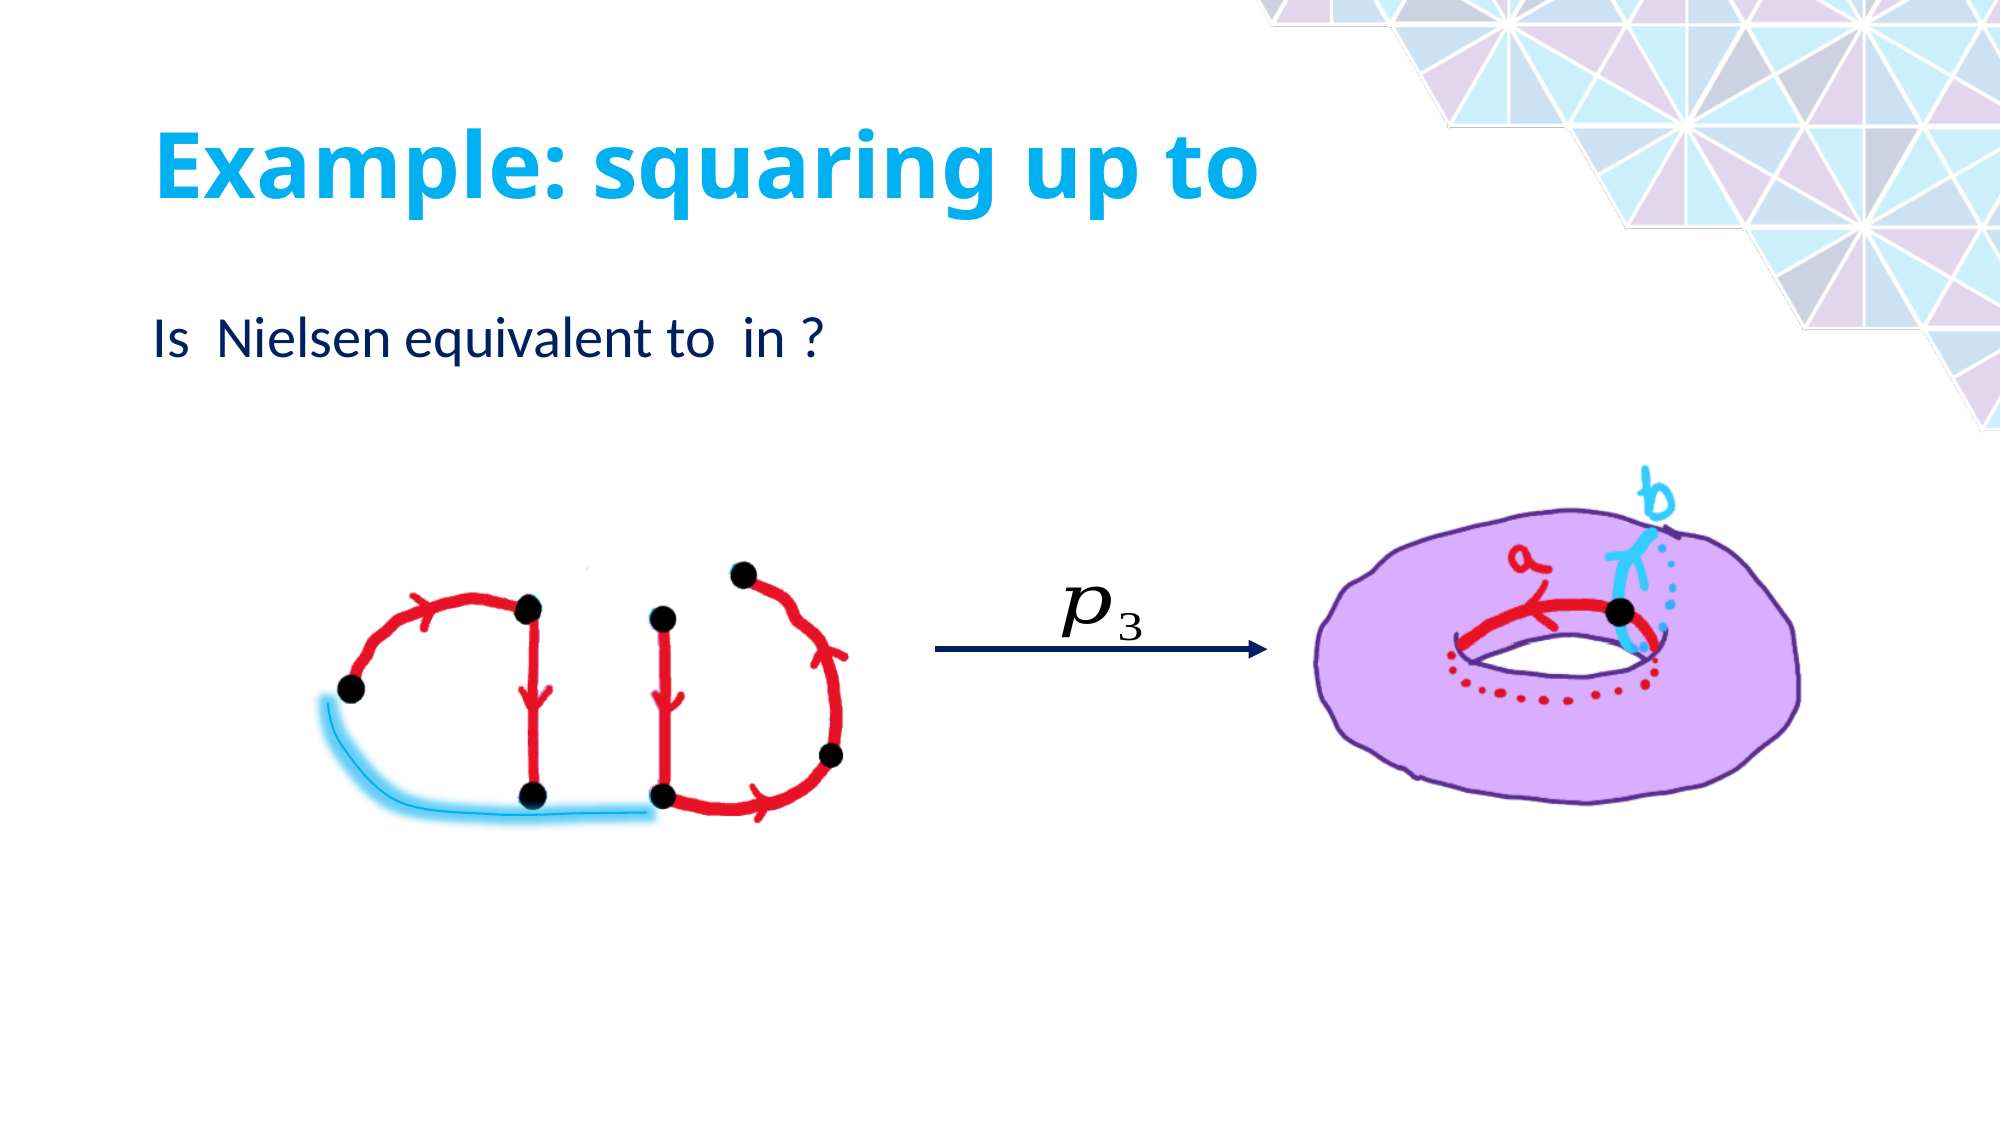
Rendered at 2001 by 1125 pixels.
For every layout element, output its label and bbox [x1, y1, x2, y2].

picture [1223, 159, 1242, 187]
picture [302, 508, 882, 867]
picture [1210, 0, 2000, 843]
